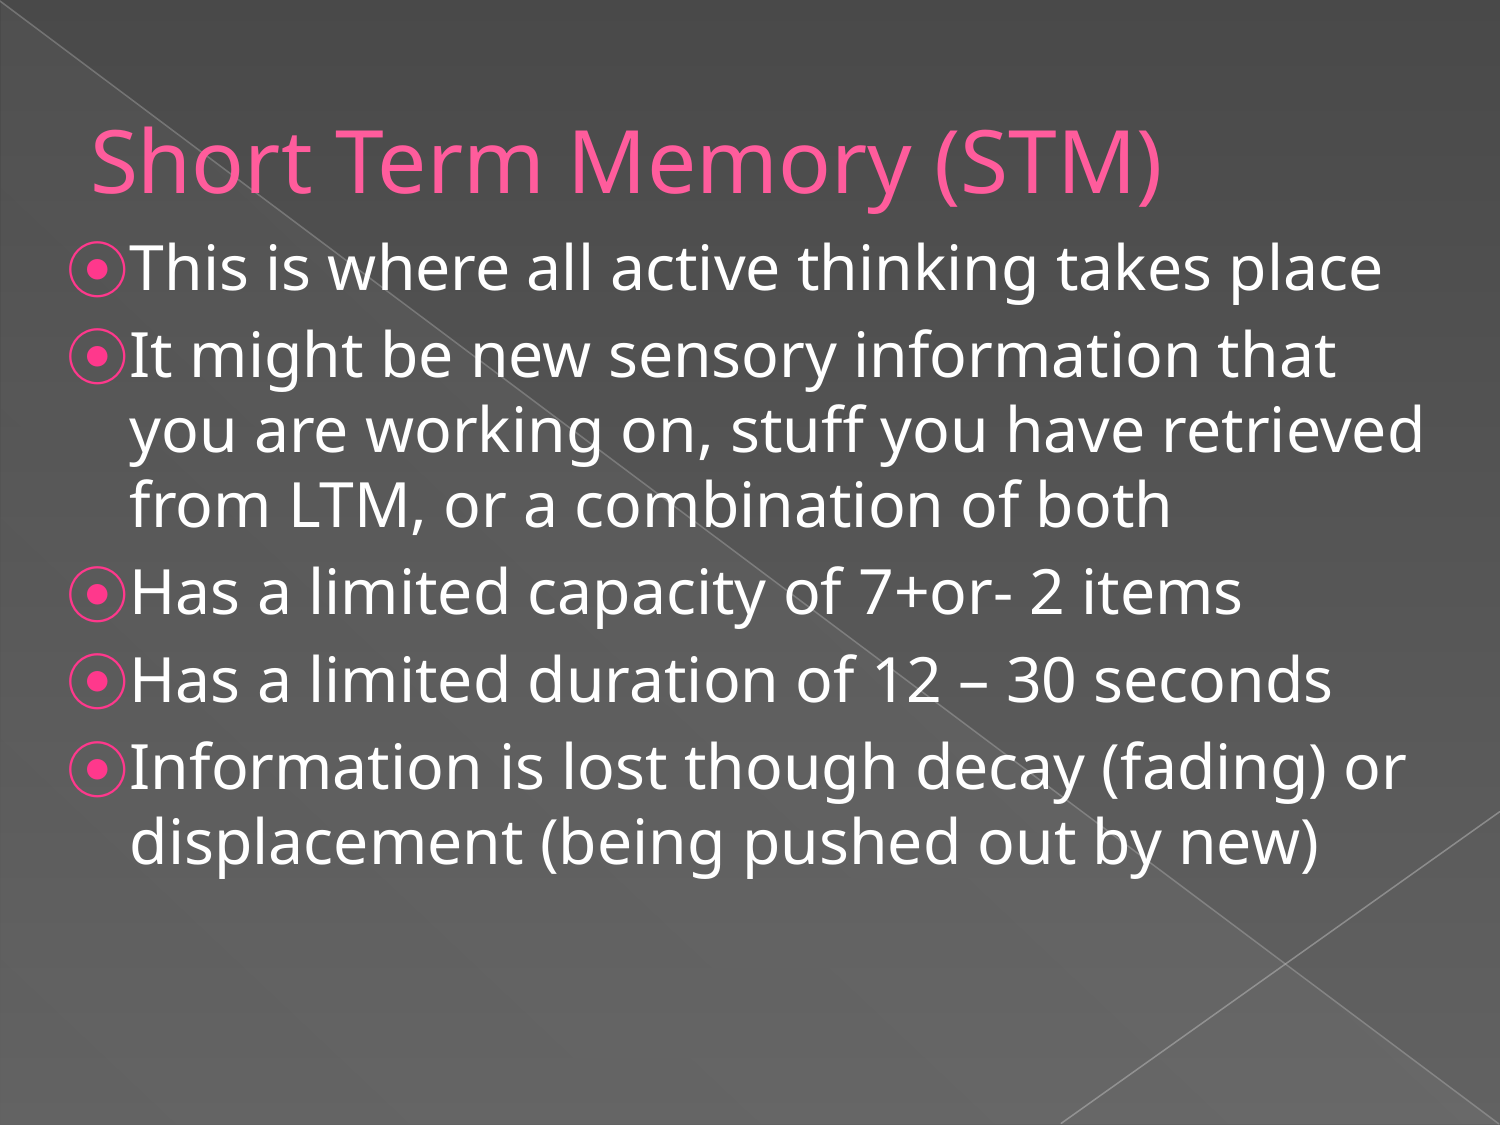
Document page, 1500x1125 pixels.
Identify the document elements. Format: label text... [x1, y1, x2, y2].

list This is where all active thinking takes place It might be new sensory information that you are working on, stuff you have retrieved from LTM, or a combination of both Has a limited capacity of 7+or- 2 items Has a limited duration of 12 – 30 seconds Information is lost though decay (fading) or displacement (being pushed out by new) [41, 219, 1459, 1059]
title Short Term Memory (STM) [75, 43, 1425, 219]
